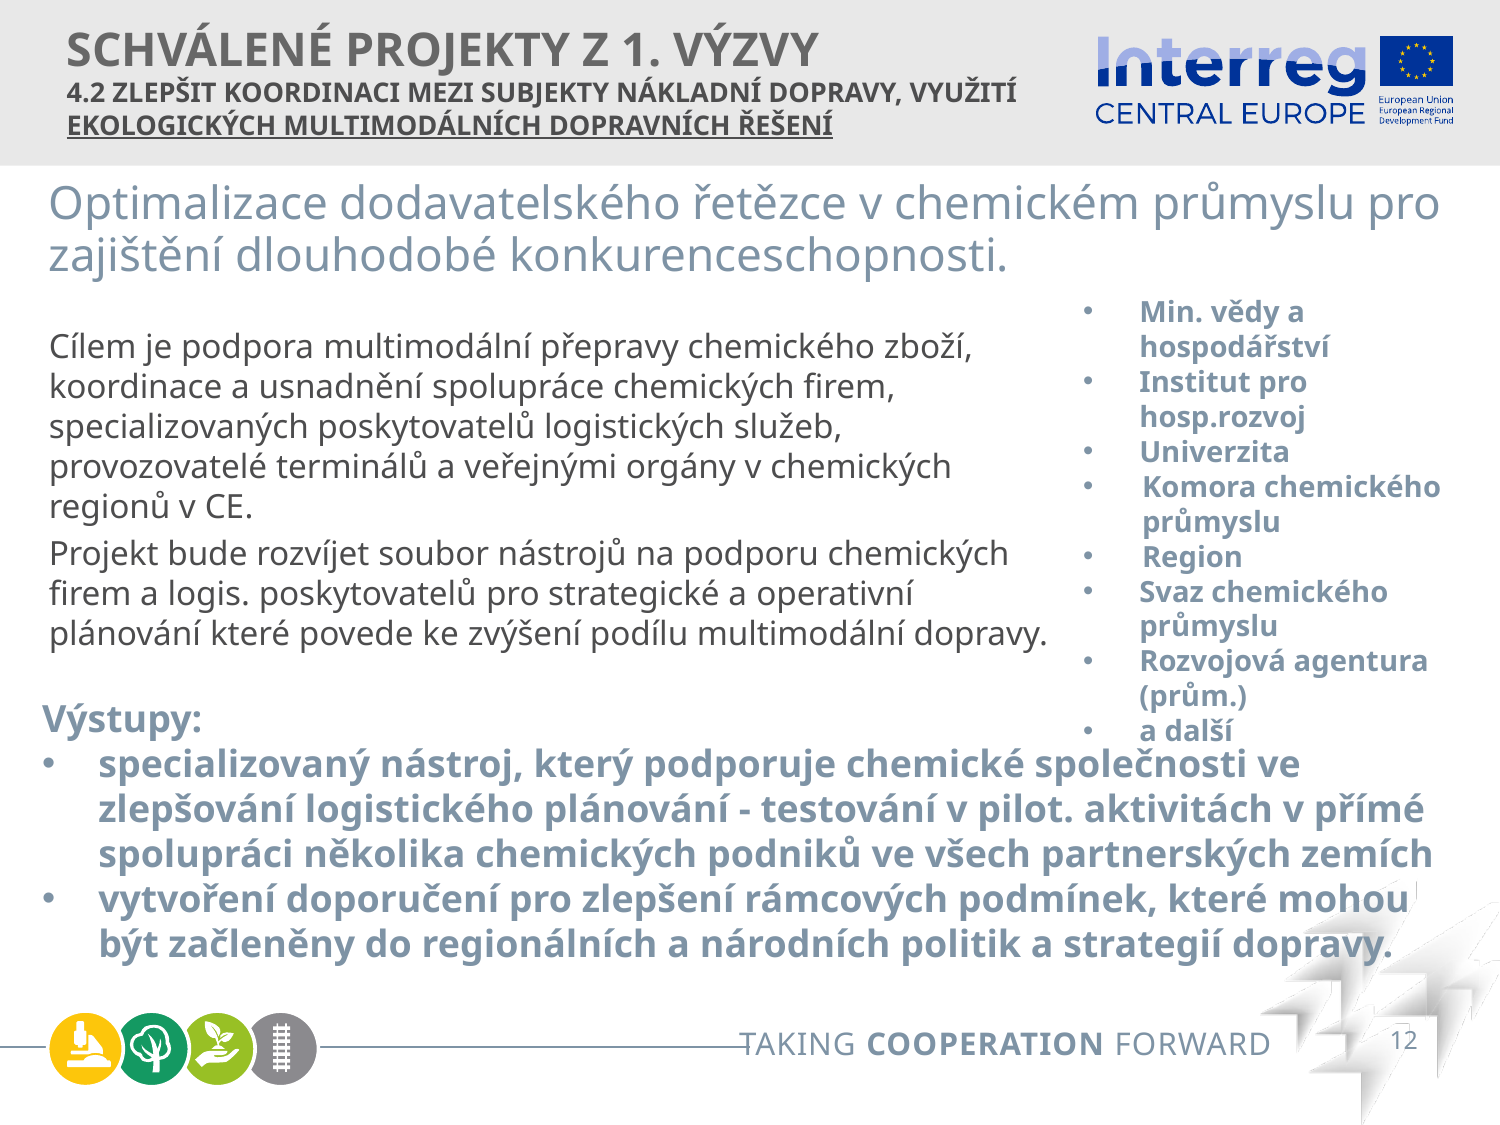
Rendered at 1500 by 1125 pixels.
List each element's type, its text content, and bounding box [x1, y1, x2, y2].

text_box Výstupy: specializovaný nástroj, který podporuje chemické společnosti ve zlepšování logistického plánování - testování v pilot. aktivitách v přímé spolupráci několika chemických podniků ve všech partnerských zemích vytvoření doporučení pro zlepšení rámcových podmínek, které mohou být začleněny do regionálních a národních politik a strategií dopravy. [29, 688, 1476, 971]
text_box Min. vědy a hospodářství Institut pro hosp.rozvoj Univerzita Komora chemického průmyslu Region Svaz chemického průmyslu Rozvojová agentura (prům.) a další [1070, 286, 1476, 688]
picture [1260, 878, 1500, 1125]
title SCHVÁLENÉ PROJEKTY Z 1. VÝZVY 4.2 Zlepšit koordinaci mezi subjekty nákladní dopravy, využití ekologických multimodálních dopravních řešení [23, 11, 1076, 150]
list Optimalizace dodavatelského řetězce v chemickém průmyslu pro zajištění dlouhodobé konkurenceschopnosti. [48, 176, 1454, 312]
list Cílem je podpora multimodální přepravy chemického zboží, koordinace a usnadnění spolupráce chemických firem, specializovaných poskytovatelů logistických služeb, provozovatelé terminálů a veřejnými orgány v chemických regionů v CE. Projekt bude rozvíjet soubor nástrojů na podporu chemických firem a logis. poskytovatelů pro strategické a operativní plánování které povede ke zvýšení podílu multimodální dopravy. [48, 325, 1060, 653]
